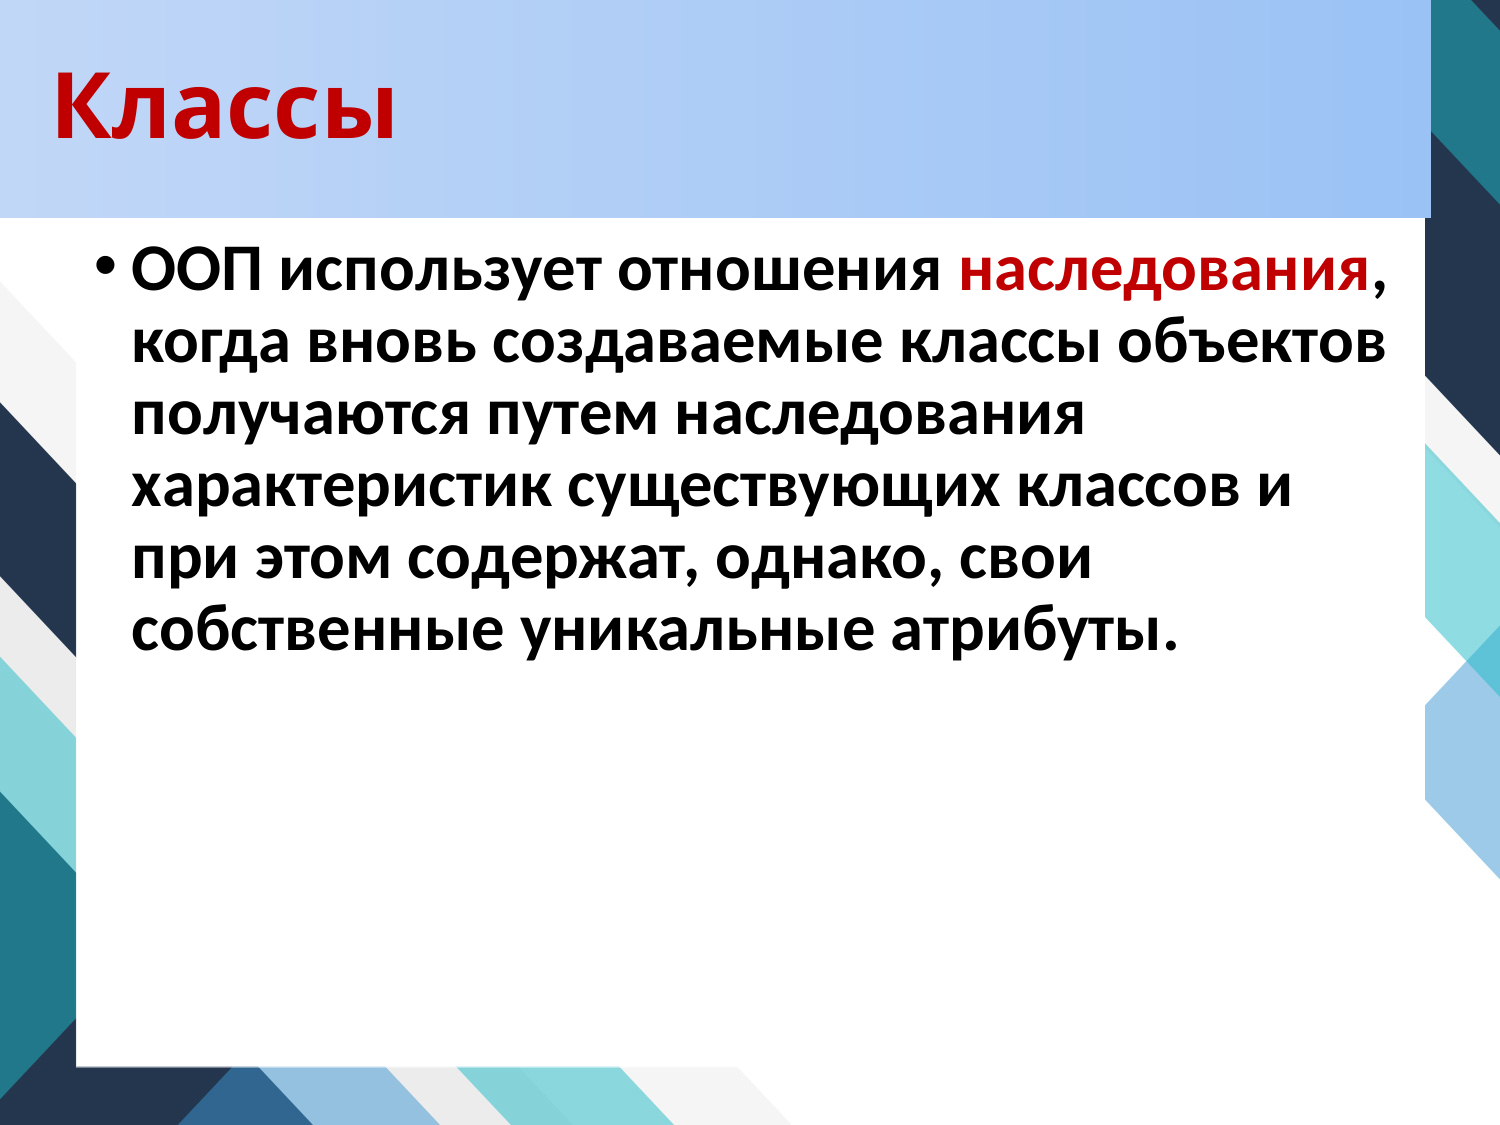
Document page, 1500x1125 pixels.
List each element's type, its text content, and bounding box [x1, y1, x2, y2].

list ООП использует отношения наследования, когда вновь создаваемые классы объектов получаются путем наследования характеристик существующих классов и при этом содержат, однако, свои собственные уникальные атрибуты. [78, 224, 1421, 1062]
picture [0, 0, 1500, 1125]
title Классы [0, 0, 1431, 218]
